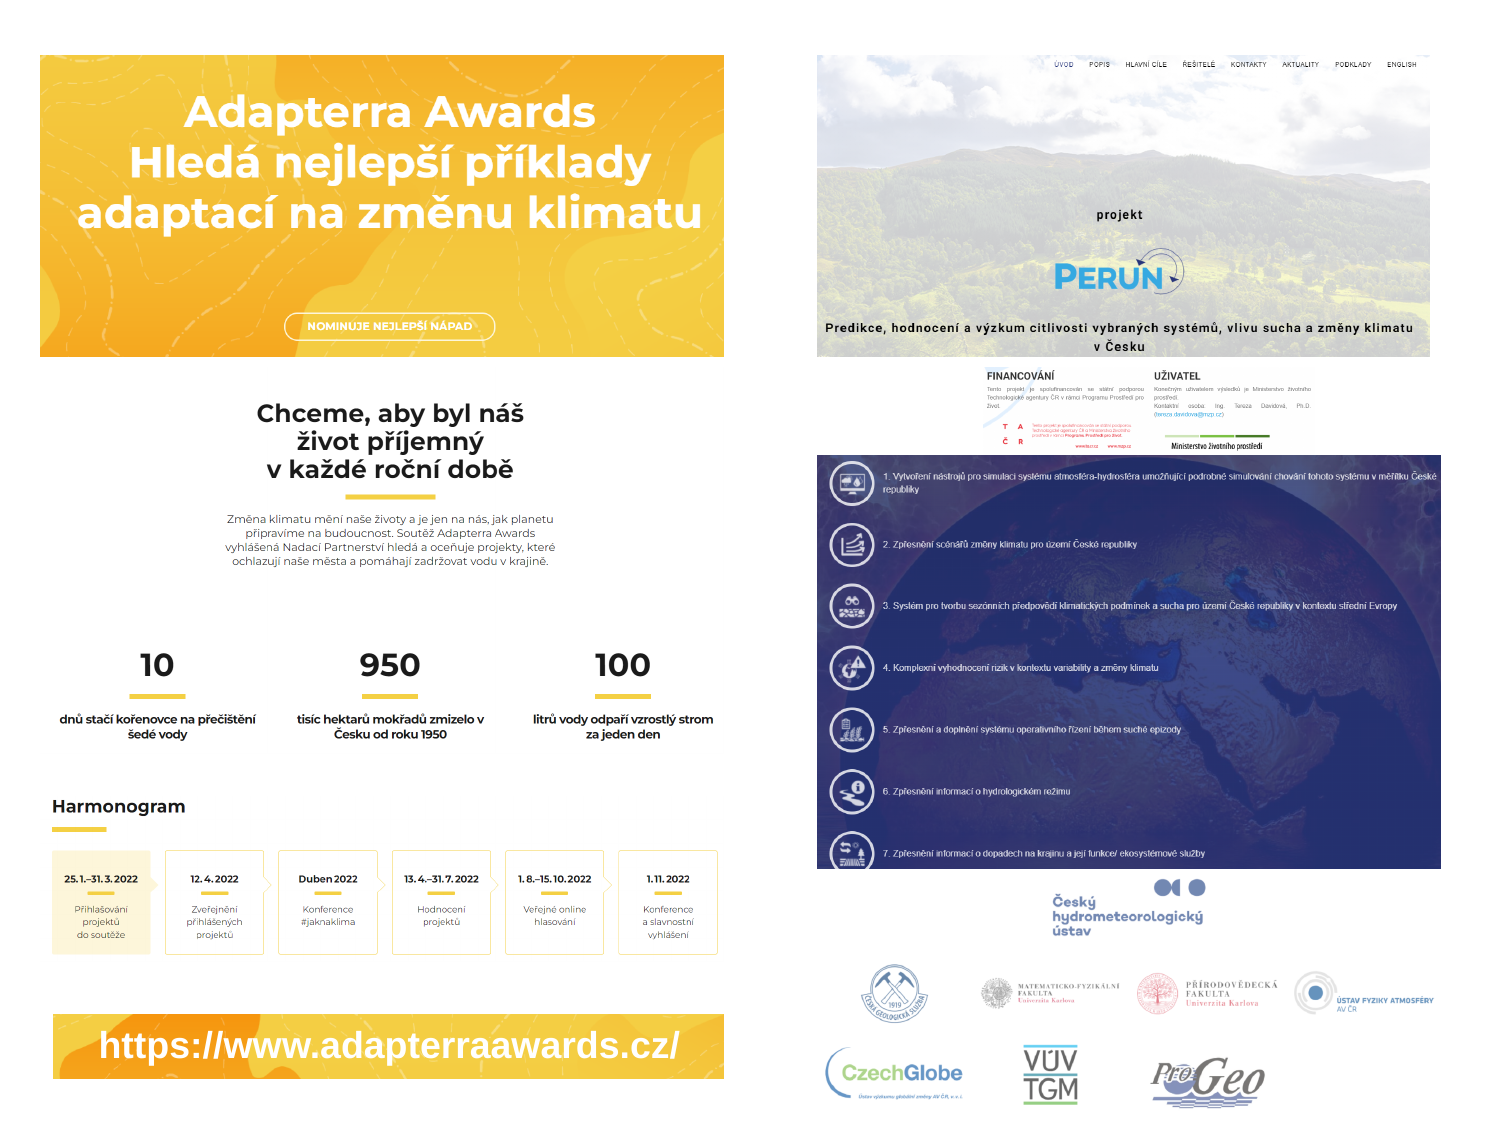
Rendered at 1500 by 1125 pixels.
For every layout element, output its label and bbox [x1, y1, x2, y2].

picture [40, 55, 724, 357]
picture [817, 55, 1430, 357]
picture [817, 367, 1441, 1125]
picture [53, 1014, 724, 1079]
picture [40, 796, 724, 962]
picture [40, 367, 724, 754]
